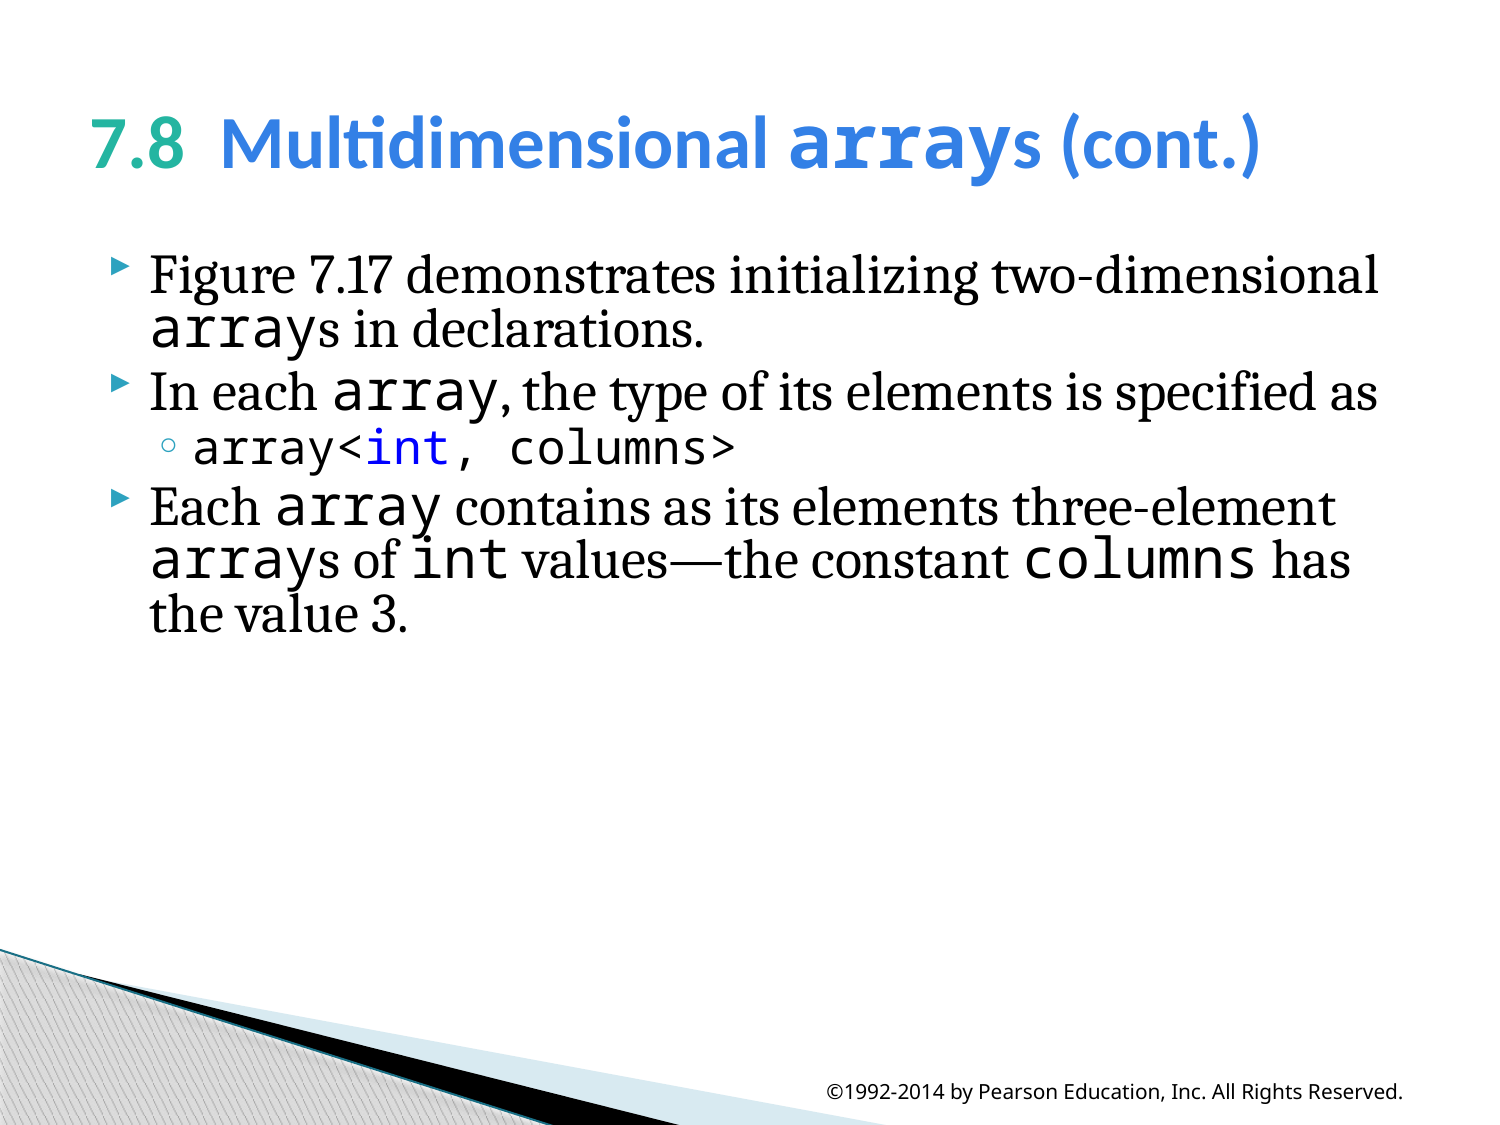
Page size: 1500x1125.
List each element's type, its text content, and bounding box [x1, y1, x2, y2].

list Figure 7.17 demonstrates initializing two-dimensional arrays in declarations. In each array, the type of its elements is specified as array<int, columns> Each array contains as its elements three-element arrays of int values—the constant columns has the value 3. [75, 242, 1425, 986]
title 7.8 Multidimensional arrays (cont.) [75, 45, 1425, 233]
footer ©1992-2014 by Pearson Education, Inc. All Rights Reserved. [650, 1051, 1419, 1112]
